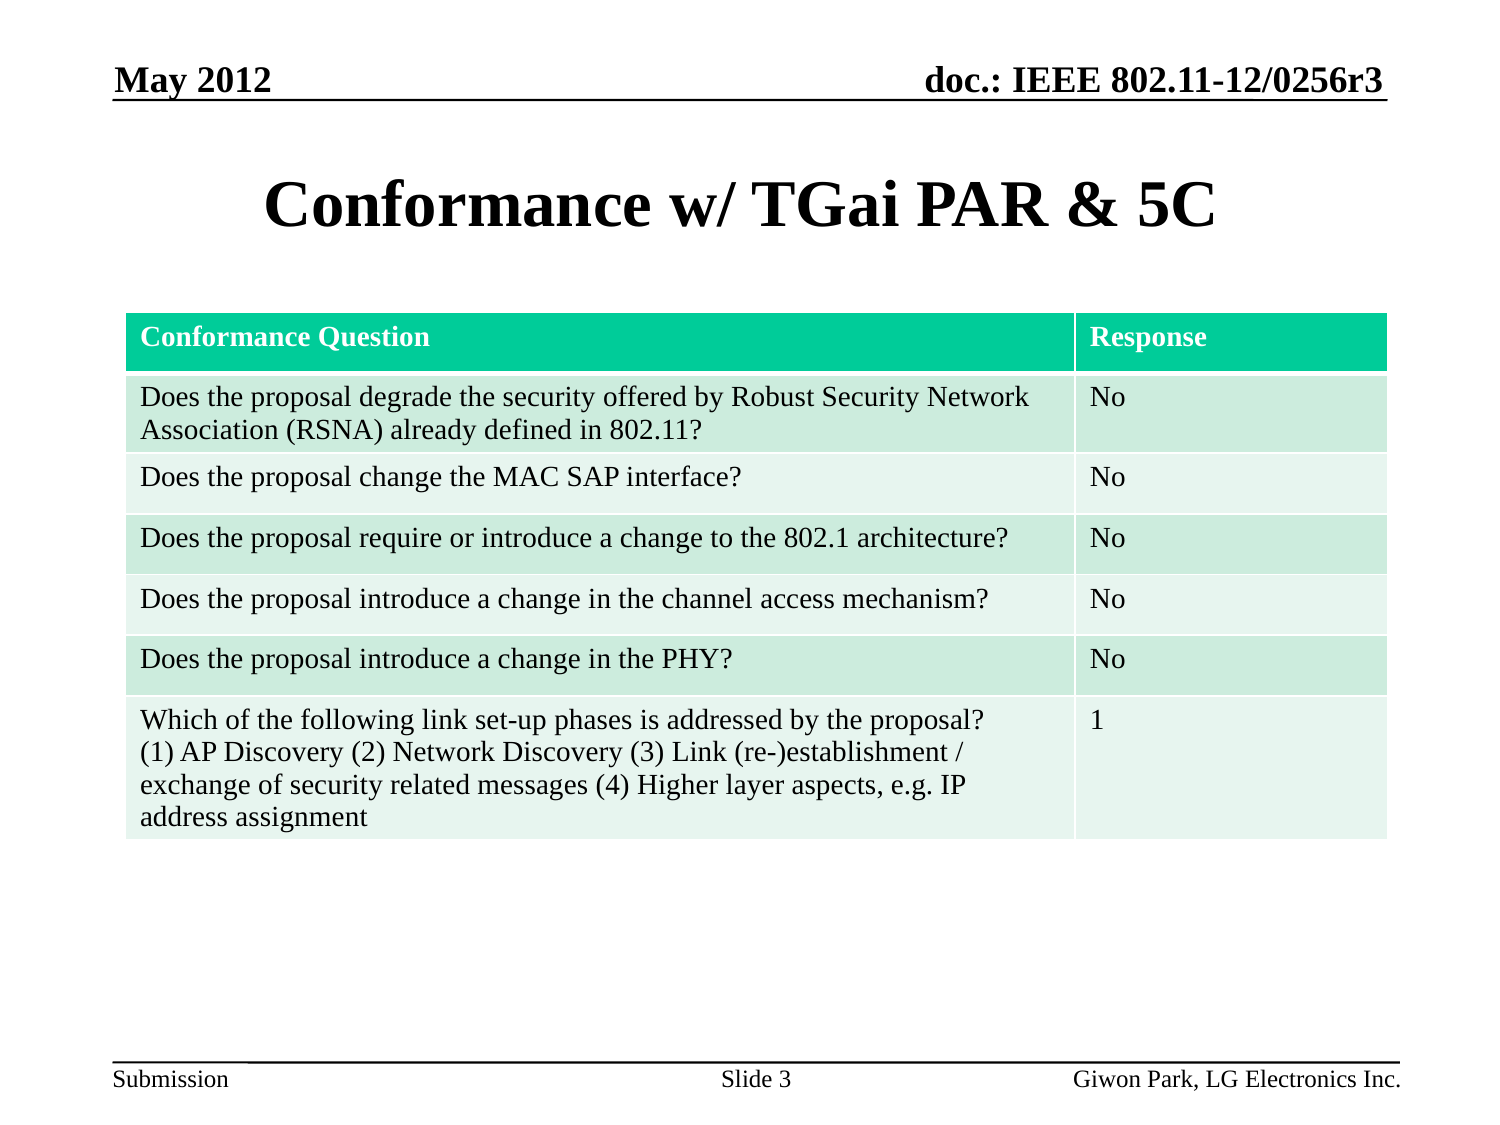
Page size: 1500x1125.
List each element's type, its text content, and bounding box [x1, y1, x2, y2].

table_header Conformance Question [126, 313, 1074, 371]
title Conformance w/ TGai PAR & 5C [112, 112, 1388, 288]
table_header Response [1076, 313, 1387, 371]
table_cell Does the proposal require or introduce a change to the 802.1 architecture? [126, 515, 1074, 574]
table_cell Does the proposal introduce a change in the channel access mechanism? [126, 575, 1074, 634]
table_cell No [1076, 454, 1387, 513]
slide_number Slide 3 [712, 1061, 800, 1093]
table_cell Does the proposal introduce a change in the PHY? [126, 636, 1074, 695]
table_cell 1 [1076, 697, 1387, 839]
table_cell No [1076, 575, 1387, 634]
table_cell Which of the following link set-up phases is addressed by the proposal? (1) AP Discovery (2) Network Discovery (3) Link (re-)establishment / exchange of security related messages (4) Higher layer aspects, e.g. IP address assignment [126, 697, 1074, 839]
table_cell No [1076, 515, 1387, 574]
table_cell No [1076, 376, 1387, 452]
table_cell Does the proposal change the MAC SAP interface? [126, 454, 1074, 513]
footer Giwon Park, LG Electronics Inc. [1068, 1061, 1402, 1093]
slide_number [114, 54, 274, 101]
table_cell Does the proposal degrade the security offered by Robust Security Network Association (RSNA) already defined in 802.11? [126, 376, 1074, 452]
table_cell No [1076, 636, 1387, 695]
